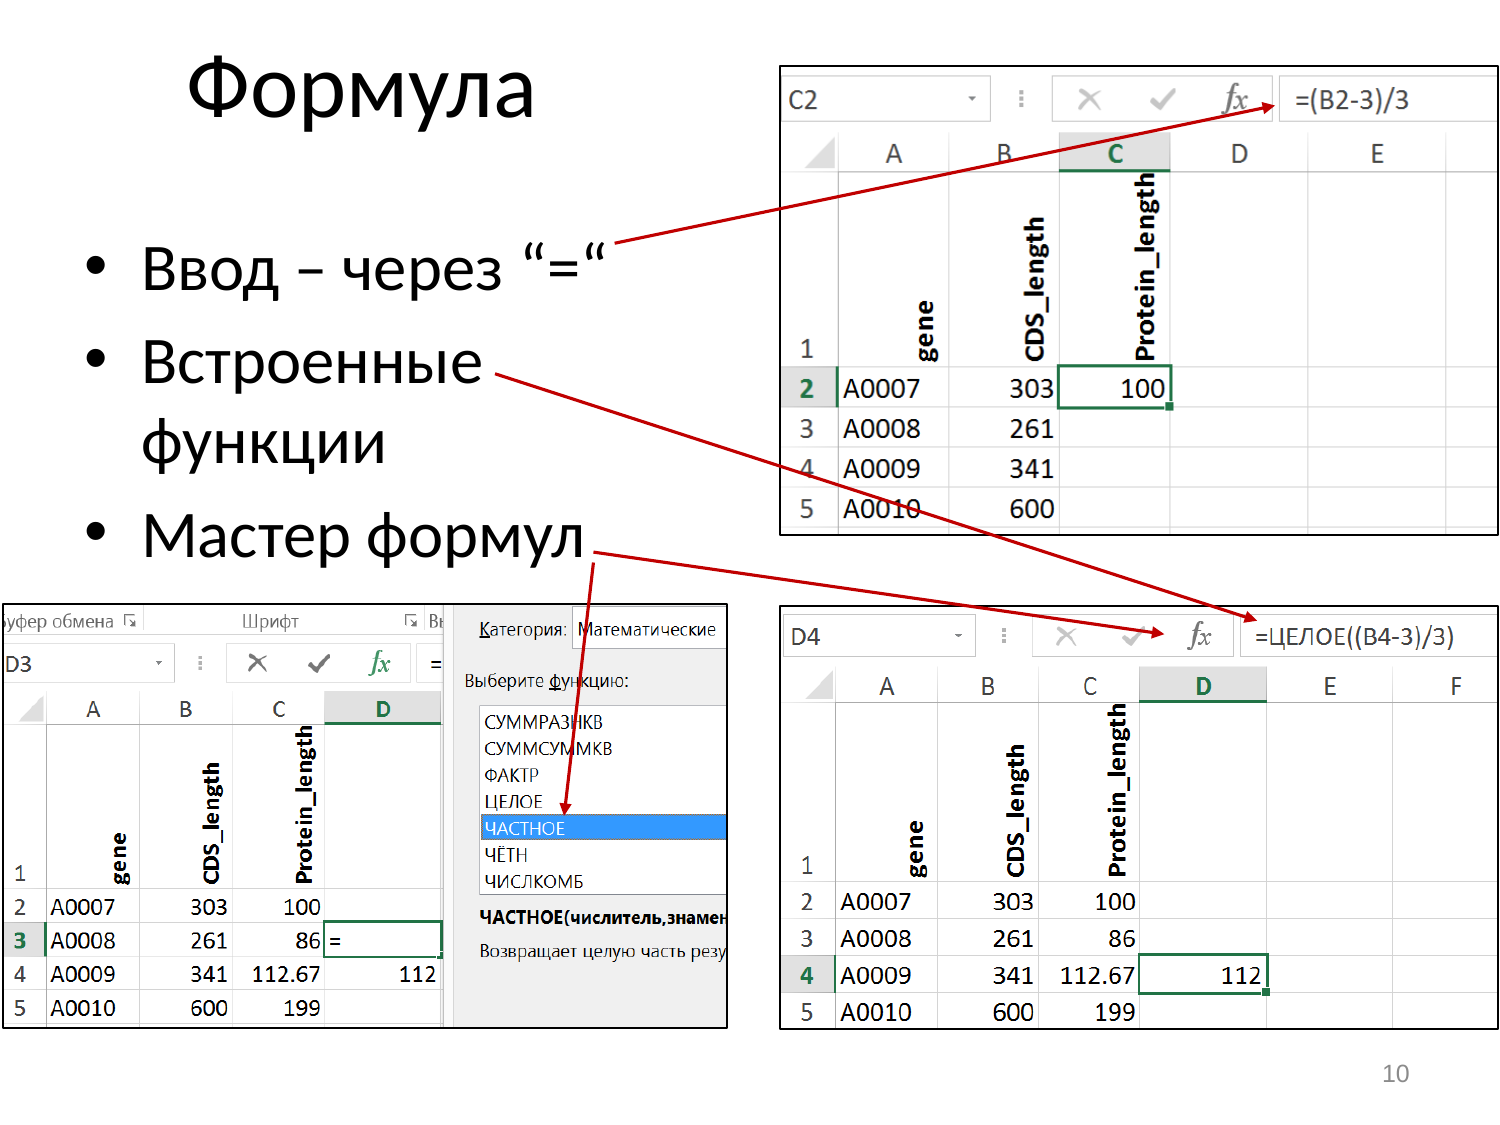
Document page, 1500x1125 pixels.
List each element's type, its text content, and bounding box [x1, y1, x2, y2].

picture [780, 606, 1497, 1029]
list Ввод – через “=“ Встроенные функции Мастер формул [69, 216, 693, 603]
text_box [614, 105, 1276, 244]
title Формула [47, 17, 698, 146]
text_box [494, 373, 1258, 621]
picture [3, 604, 726, 1027]
picture [780, 67, 1497, 535]
slide_number 10 [1074, 1042, 1425, 1103]
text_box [593, 551, 1165, 635]
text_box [563, 562, 594, 816]
